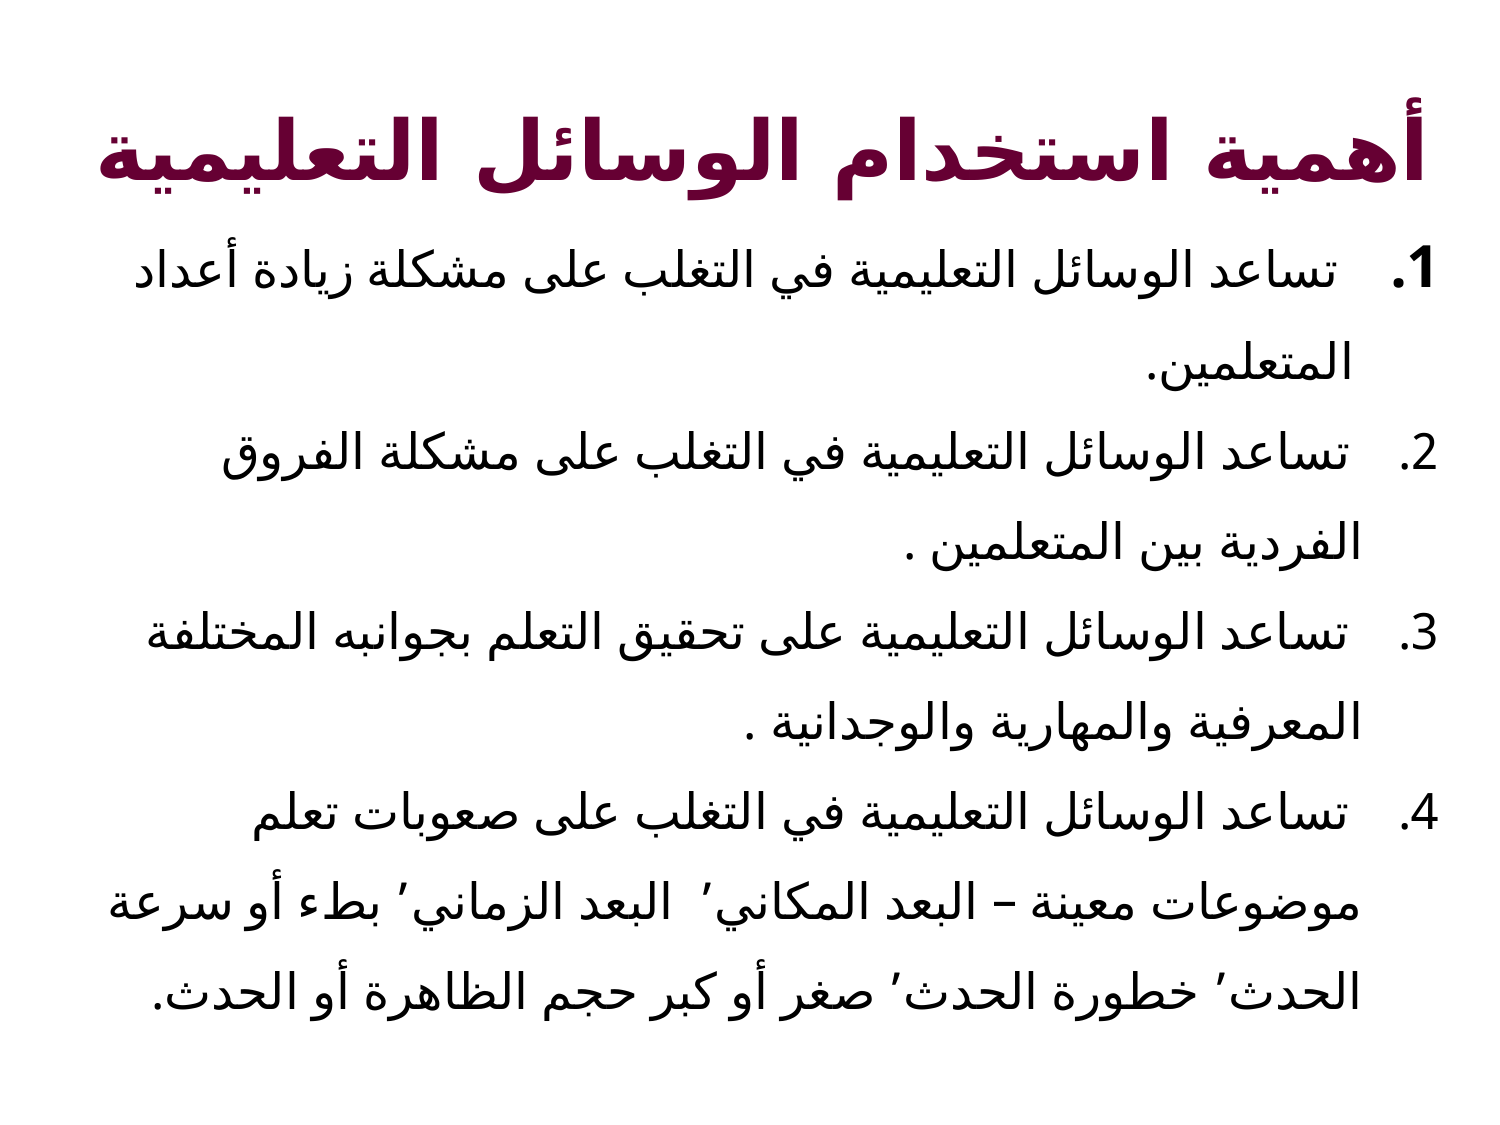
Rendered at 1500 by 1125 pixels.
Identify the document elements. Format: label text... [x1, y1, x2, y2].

text_box أهمية استخدام الوسائل التعليمية [81, 90, 1446, 117]
text_box تساعد الوسائل التعليمية في التغلب على مشكلة زيادة أعداد المتعلمين. تساعد الوسائل التعليمية في التغلب على مشكلة الفروق الفردية بين المتعلمين . تساعد الوسائل التعليمية على تحقيق التعلم بجوانبه المختلفة المعرفية والمهارية والوجدانية . تساعد الوسائل التعليمية في التغلب على صعوبات تعلم موضوعات معينة – البعد المكاني’ البعد الزماني’ بطء أو سرعة الحدث’ خطورة الحدث’ صغر أو كبر حجم الظاهرة أو الحدث. [58, 117, 1454, 997]
